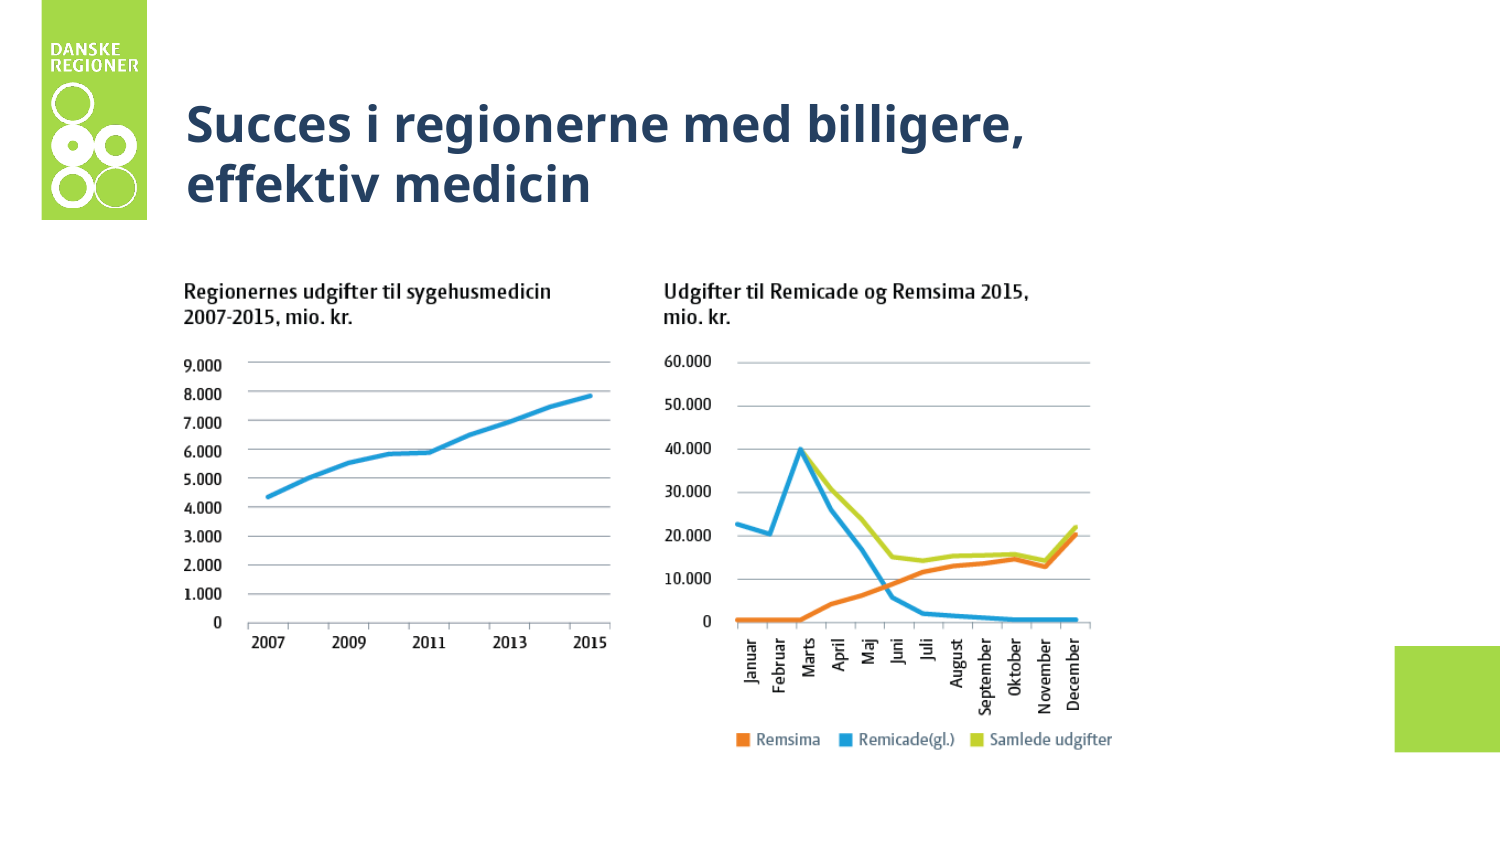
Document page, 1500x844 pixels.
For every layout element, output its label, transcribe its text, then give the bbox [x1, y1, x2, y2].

picture [51, 42, 138, 208]
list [182, 279, 1112, 753]
title Succes i regionerne med billigere, effektiv medicin [171, 82, 1425, 223]
